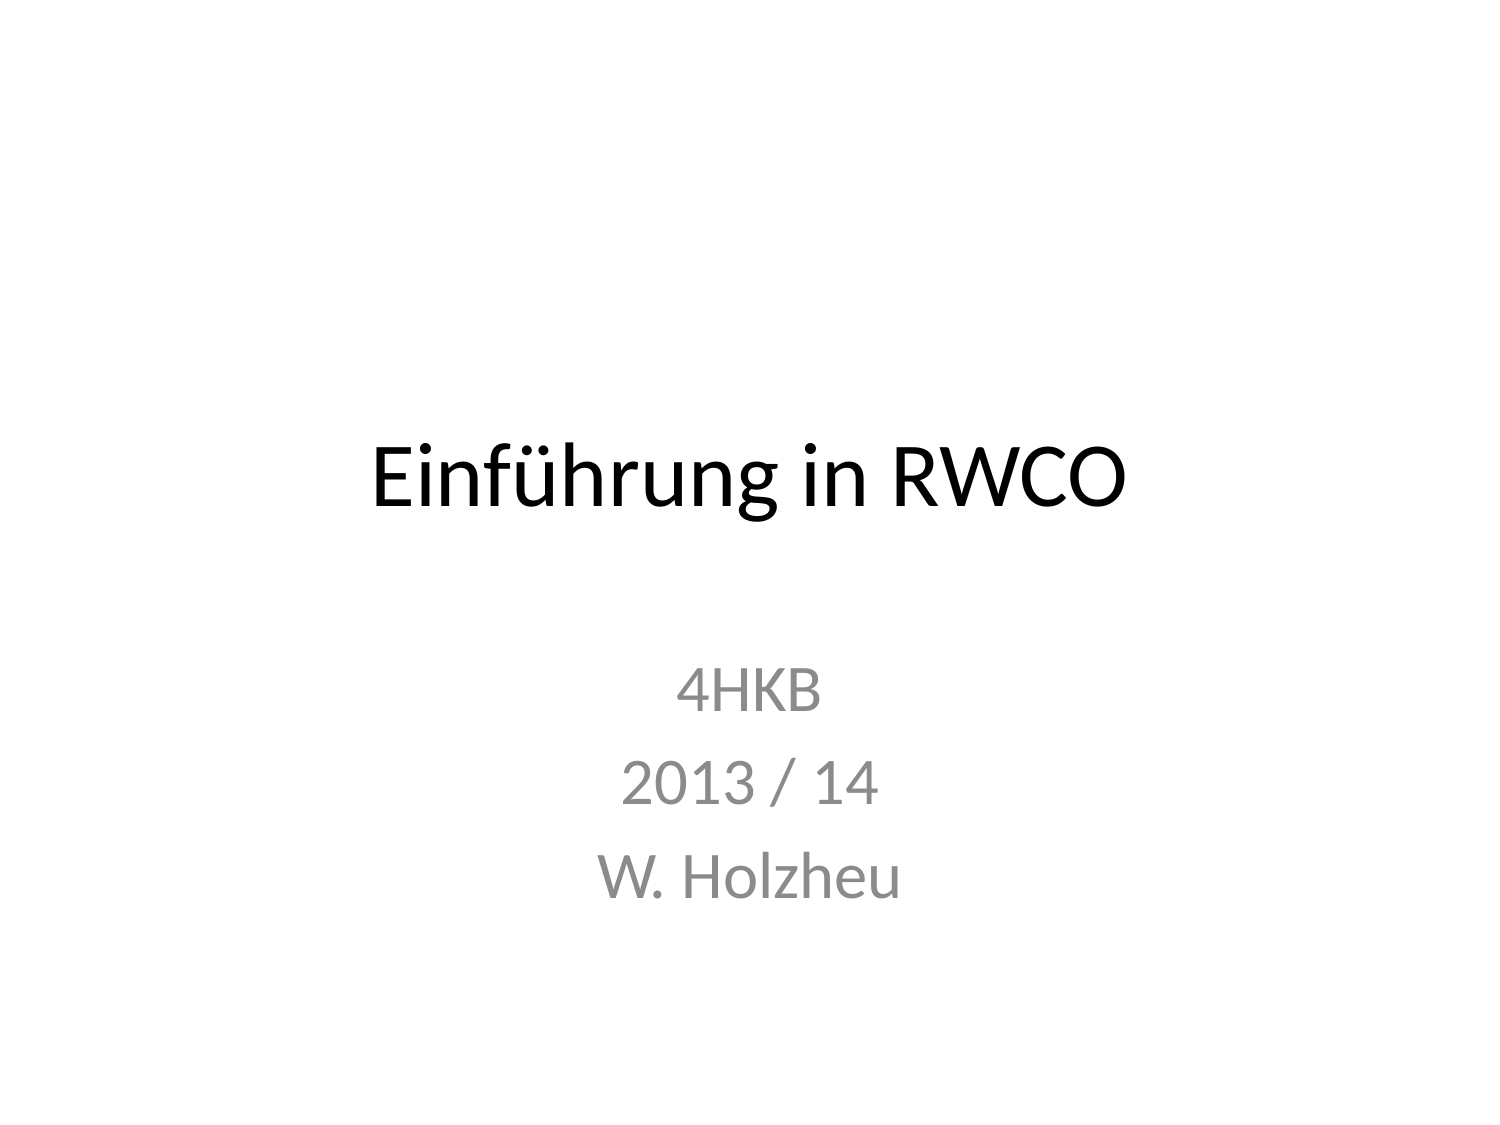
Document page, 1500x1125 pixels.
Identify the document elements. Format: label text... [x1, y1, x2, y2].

title Einführung in RWCO [112, 349, 1388, 591]
subtitle 4HKB 2013 / 14 W. Holzheu [225, 637, 1275, 925]
